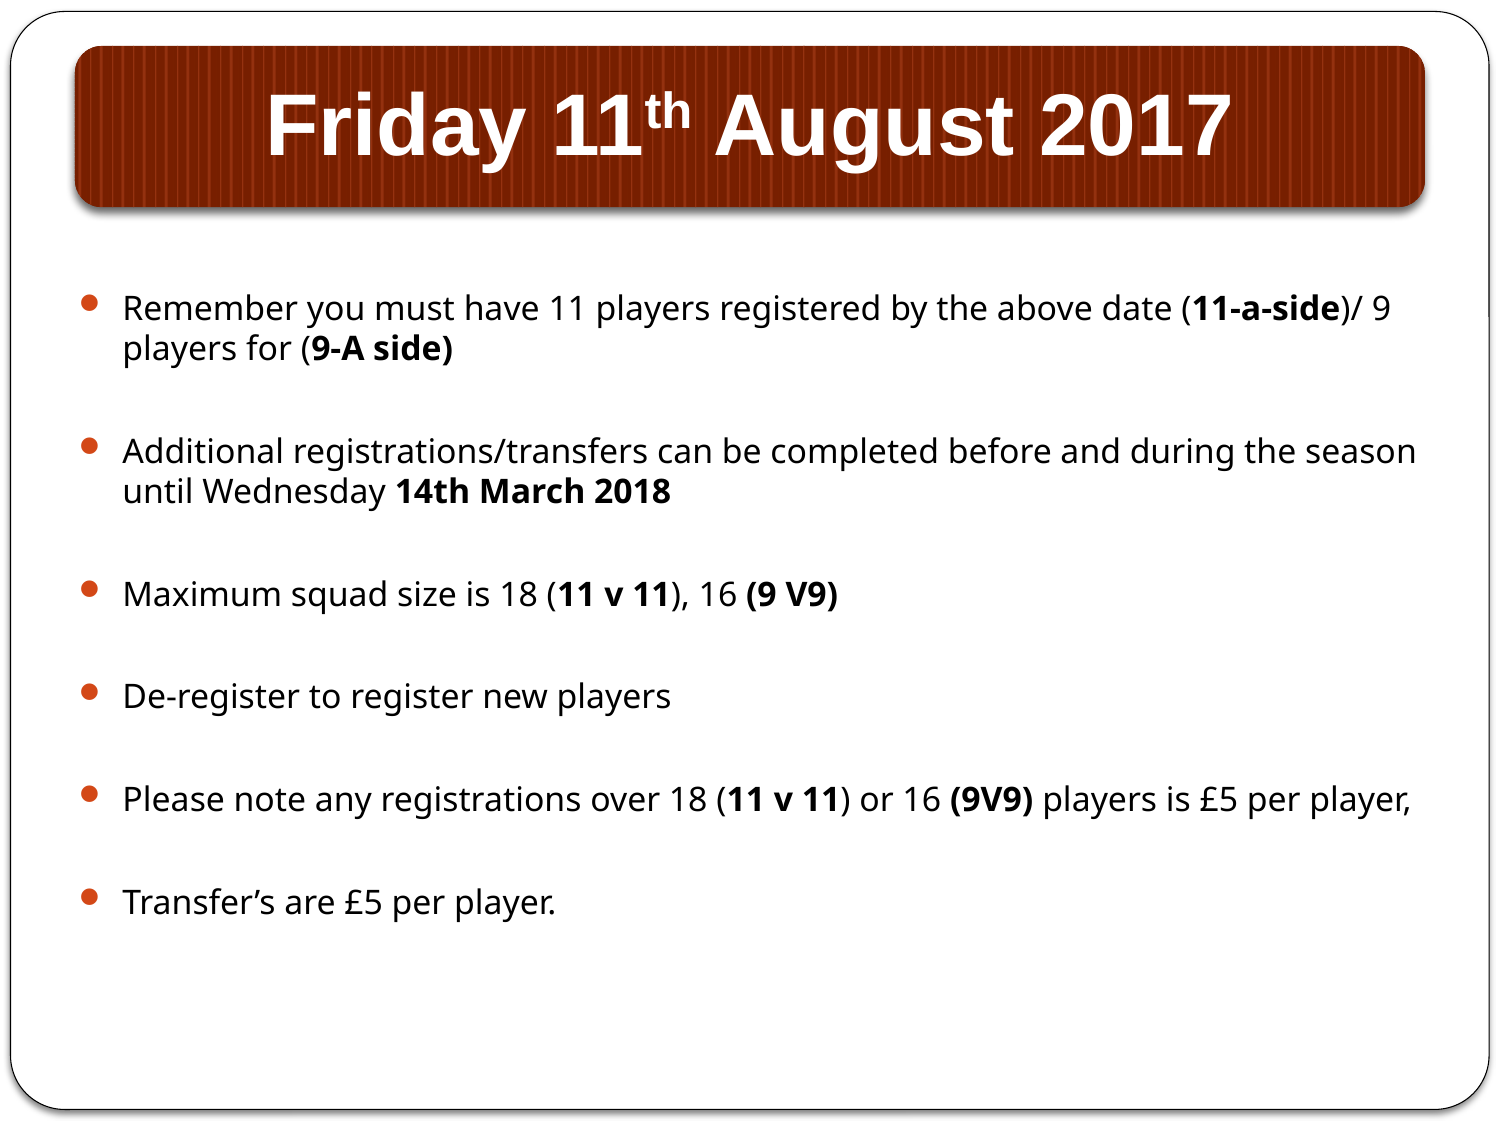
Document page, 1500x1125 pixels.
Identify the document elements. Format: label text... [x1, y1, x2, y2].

list Remember you must have 11 players registered by the above date (11-a-side)/ 9 players for (9-A side) Additional registrations/transfers can be completed before and during the season until Wednesday 14th March 2018 Maximum squad size is 18 (11 v 11), 16 (9 V9) De-register to register new players Please note any registrations over 18 (11 v 11) or 16 (9V9) players is £5 per player, Transfer’s are £5 per player. [64, 278, 1436, 941]
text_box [74, 44, 1426, 209]
